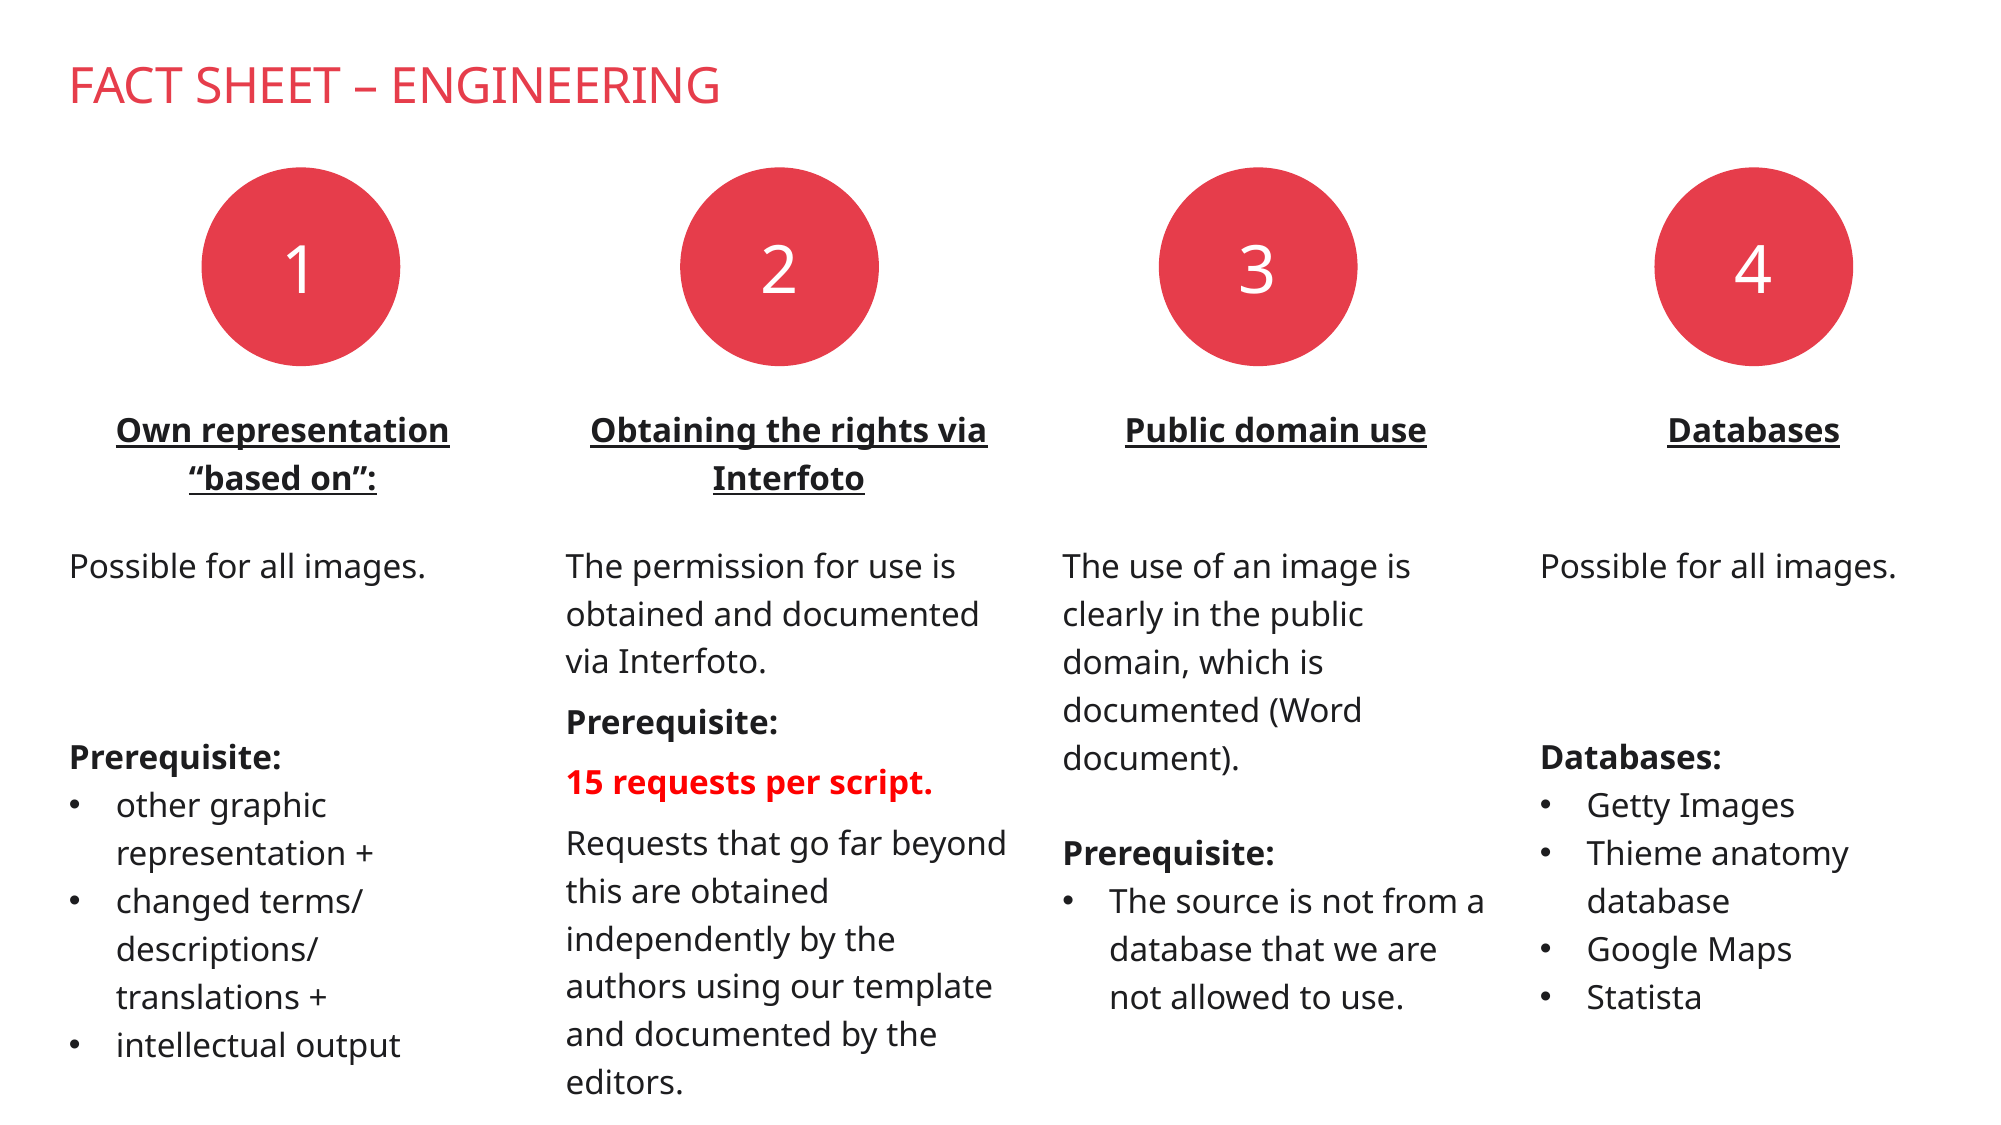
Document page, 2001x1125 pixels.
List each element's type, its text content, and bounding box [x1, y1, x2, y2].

text_box 2 [679, 166, 880, 368]
text_box 4 [1653, 166, 1855, 368]
text_box Obtaining the rights via Interfoto The permission for use is obtained and documented via Interfoto. Prerequisite: 15 requests per script. Requests that go far beyond this are obtained independently by the authors using our template and documented by the editors. [565, 401, 1013, 1125]
text_box 1 [200, 166, 402, 368]
text_box Own representation “based on”: Possible for all images. Prerequisite: other graphic representation + changed terms/ descriptions/ translations + intellectual output [68, 401, 497, 1112]
text_box Public domain use The use of an image is clearly in the public domain, which is documented (Word document). Prerequisite: The source is not from a database that we are not allowed to use. [1062, 401, 1490, 1064]
title Fact Sheet – Engineering [69, 56, 1931, 119]
text_box Databases Possible for all images. Databases: Getty Images Thieme anatomy database Google Maps Statista [1539, 401, 1968, 1016]
text_box 3 [1157, 166, 1359, 368]
